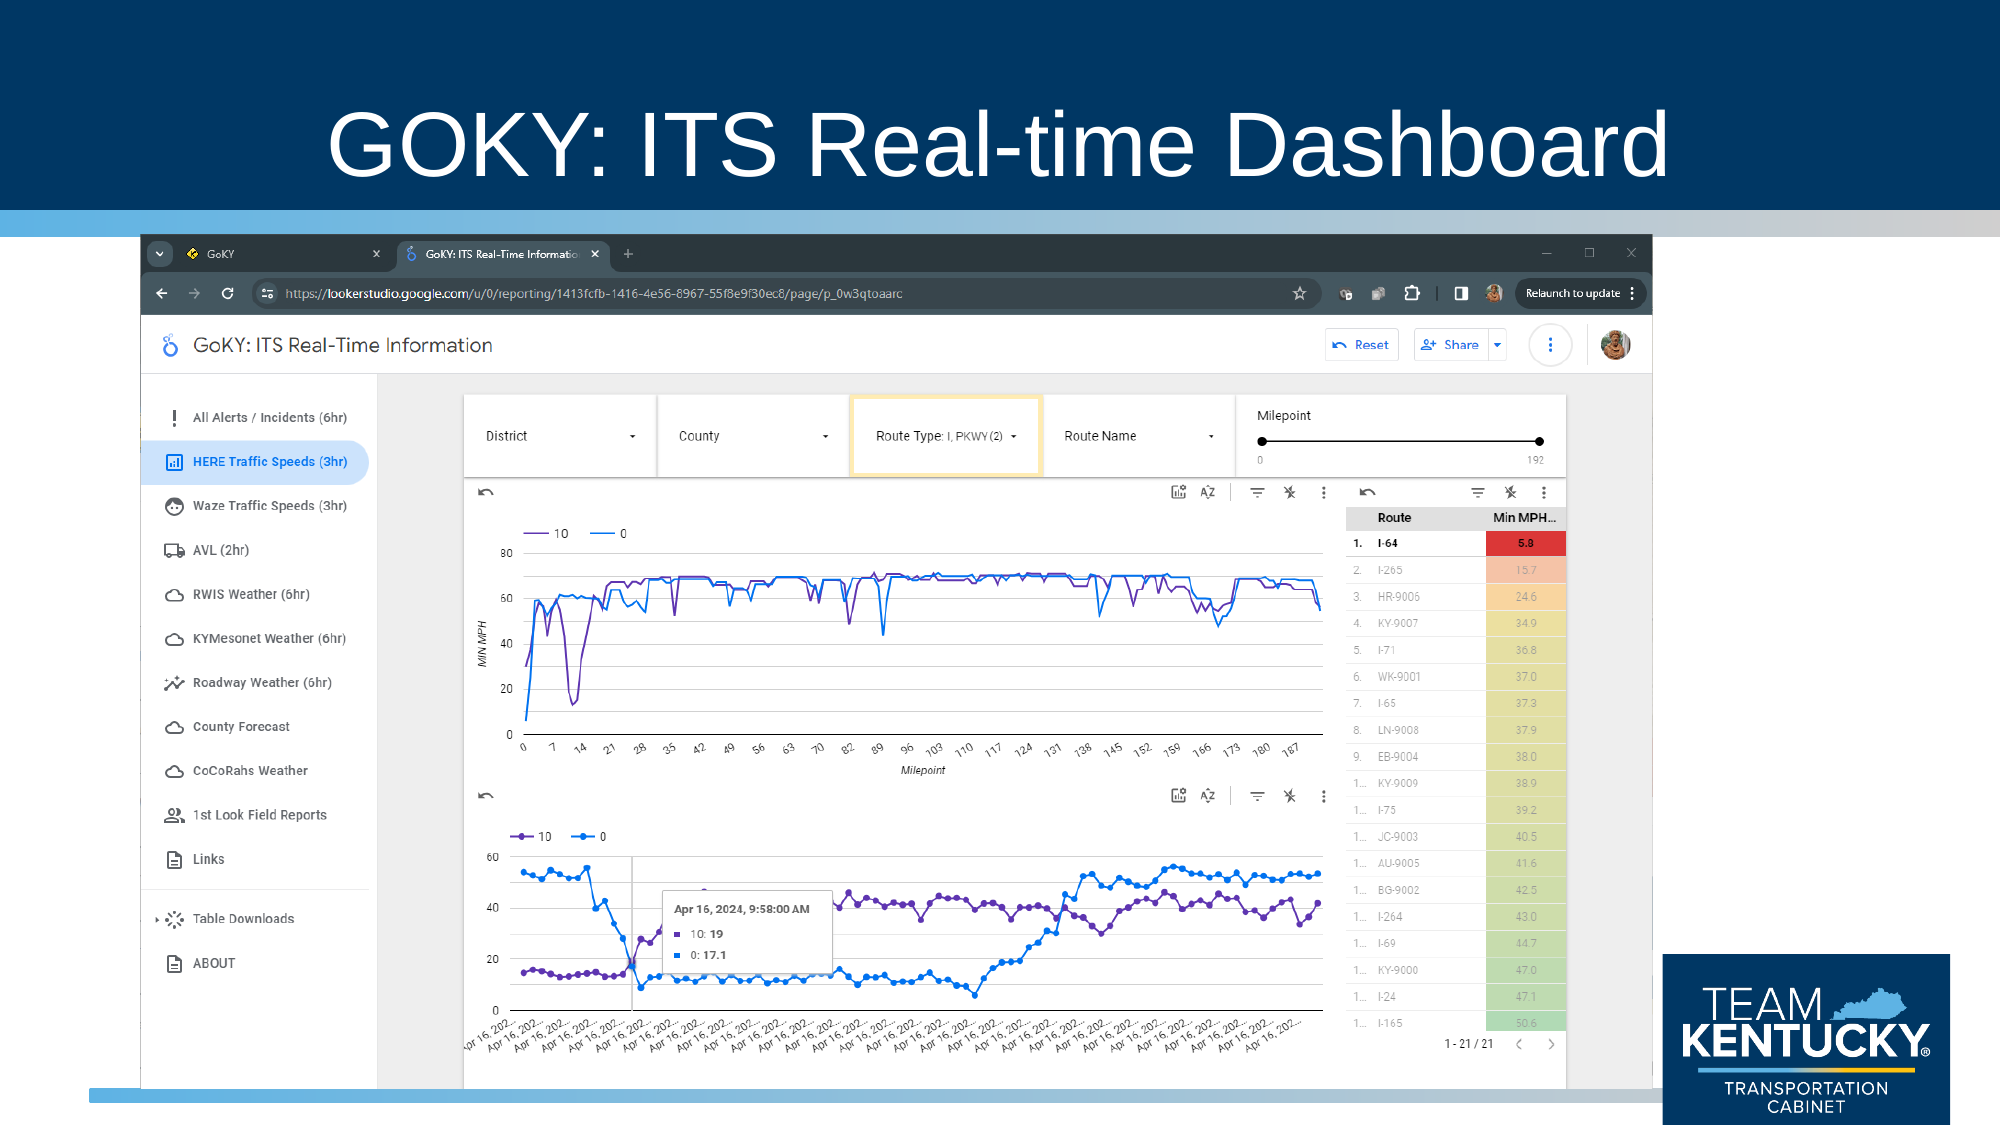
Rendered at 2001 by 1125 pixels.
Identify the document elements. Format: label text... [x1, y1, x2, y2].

picture [1673, 974, 1938, 1125]
picture [140, 234, 1653, 1089]
title GOKY: ITS Real-time Dashboard [0, 57, 2000, 237]
